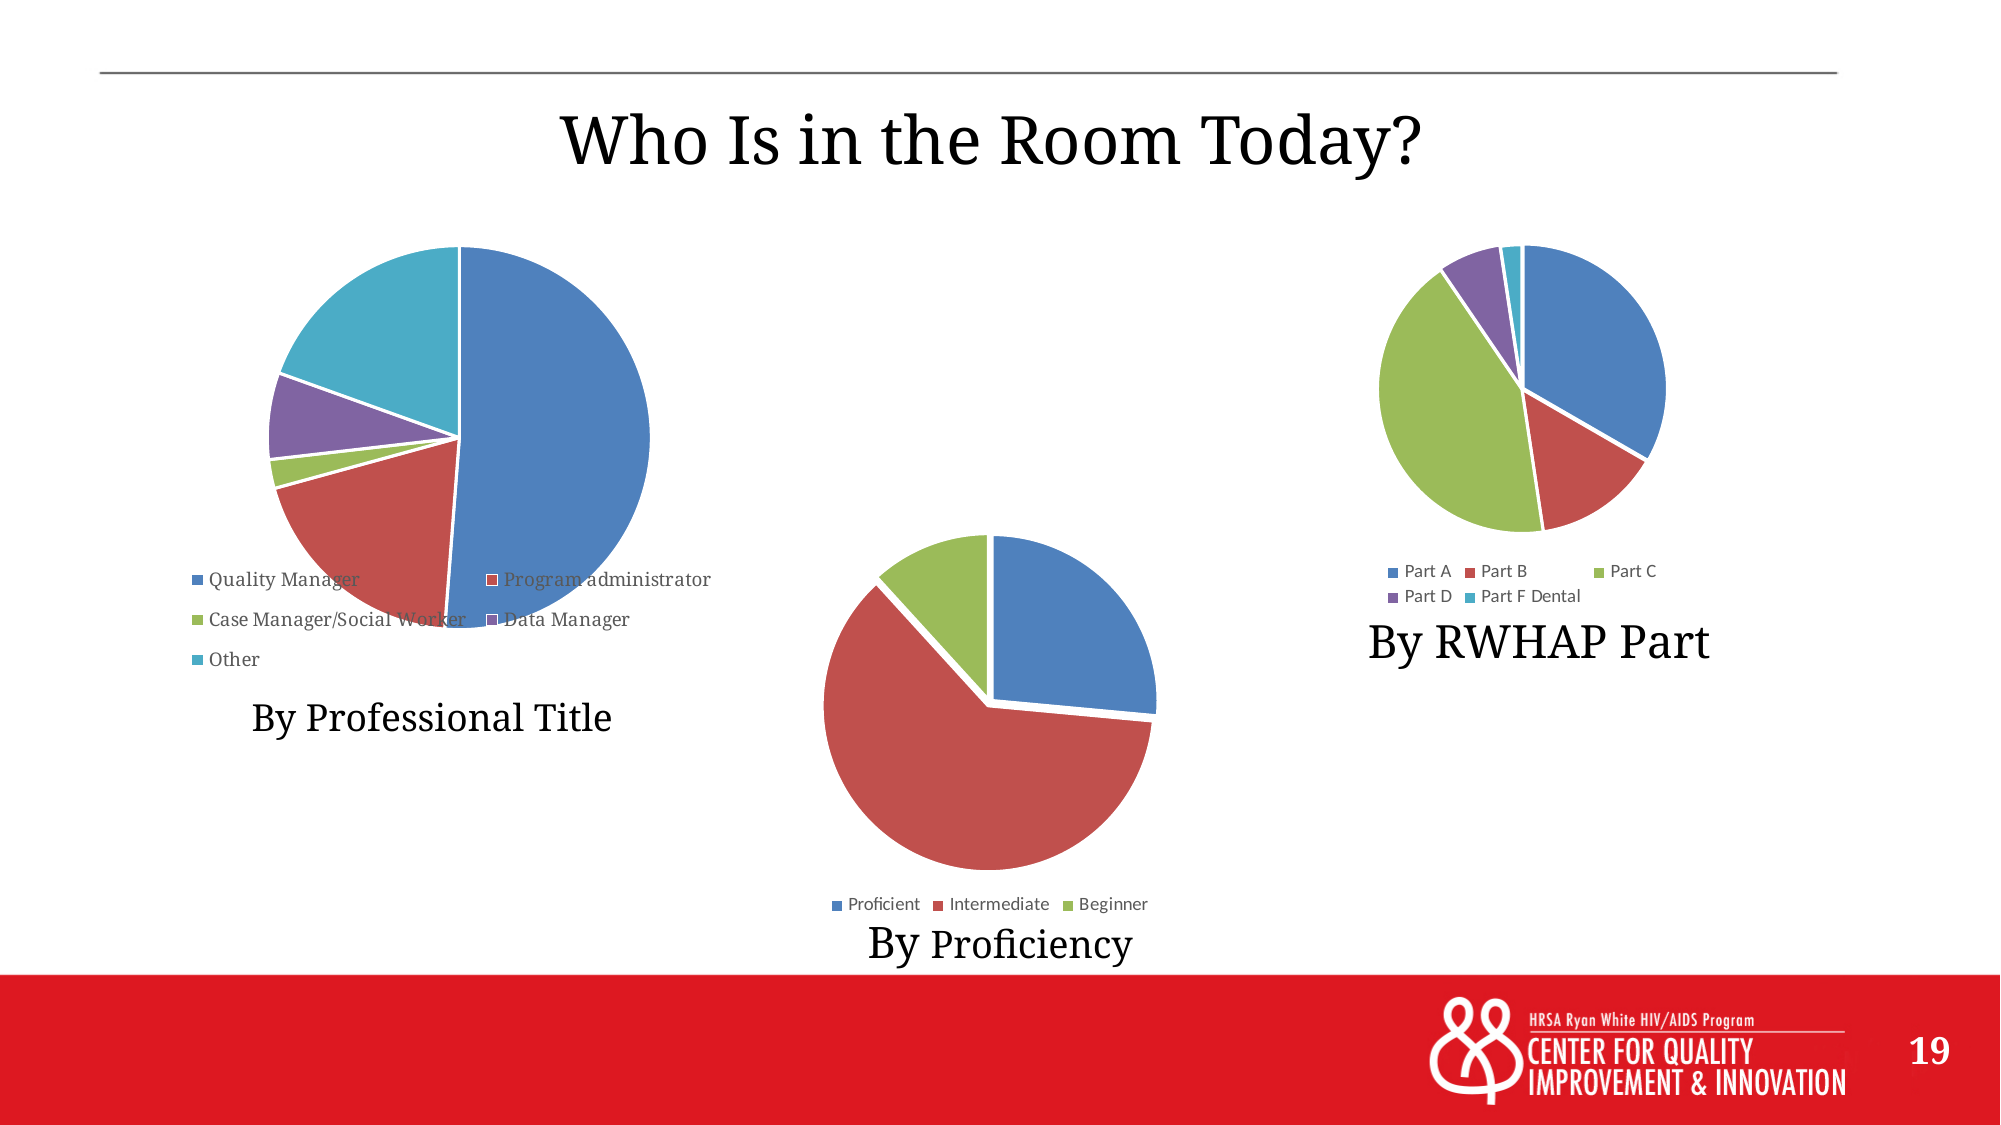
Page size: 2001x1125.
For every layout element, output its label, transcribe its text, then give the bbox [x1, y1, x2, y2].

text_box By Professional Title [200, 697, 659, 747]
picture [0, 0, 2000, 1125]
chart [171, 231, 1829, 922]
text_box By Proficiency [746, 930, 1254, 975]
title Who Is in the Room Today? [362, 75, 1638, 200]
text_box By RWHAP Part [1339, 622, 1740, 678]
